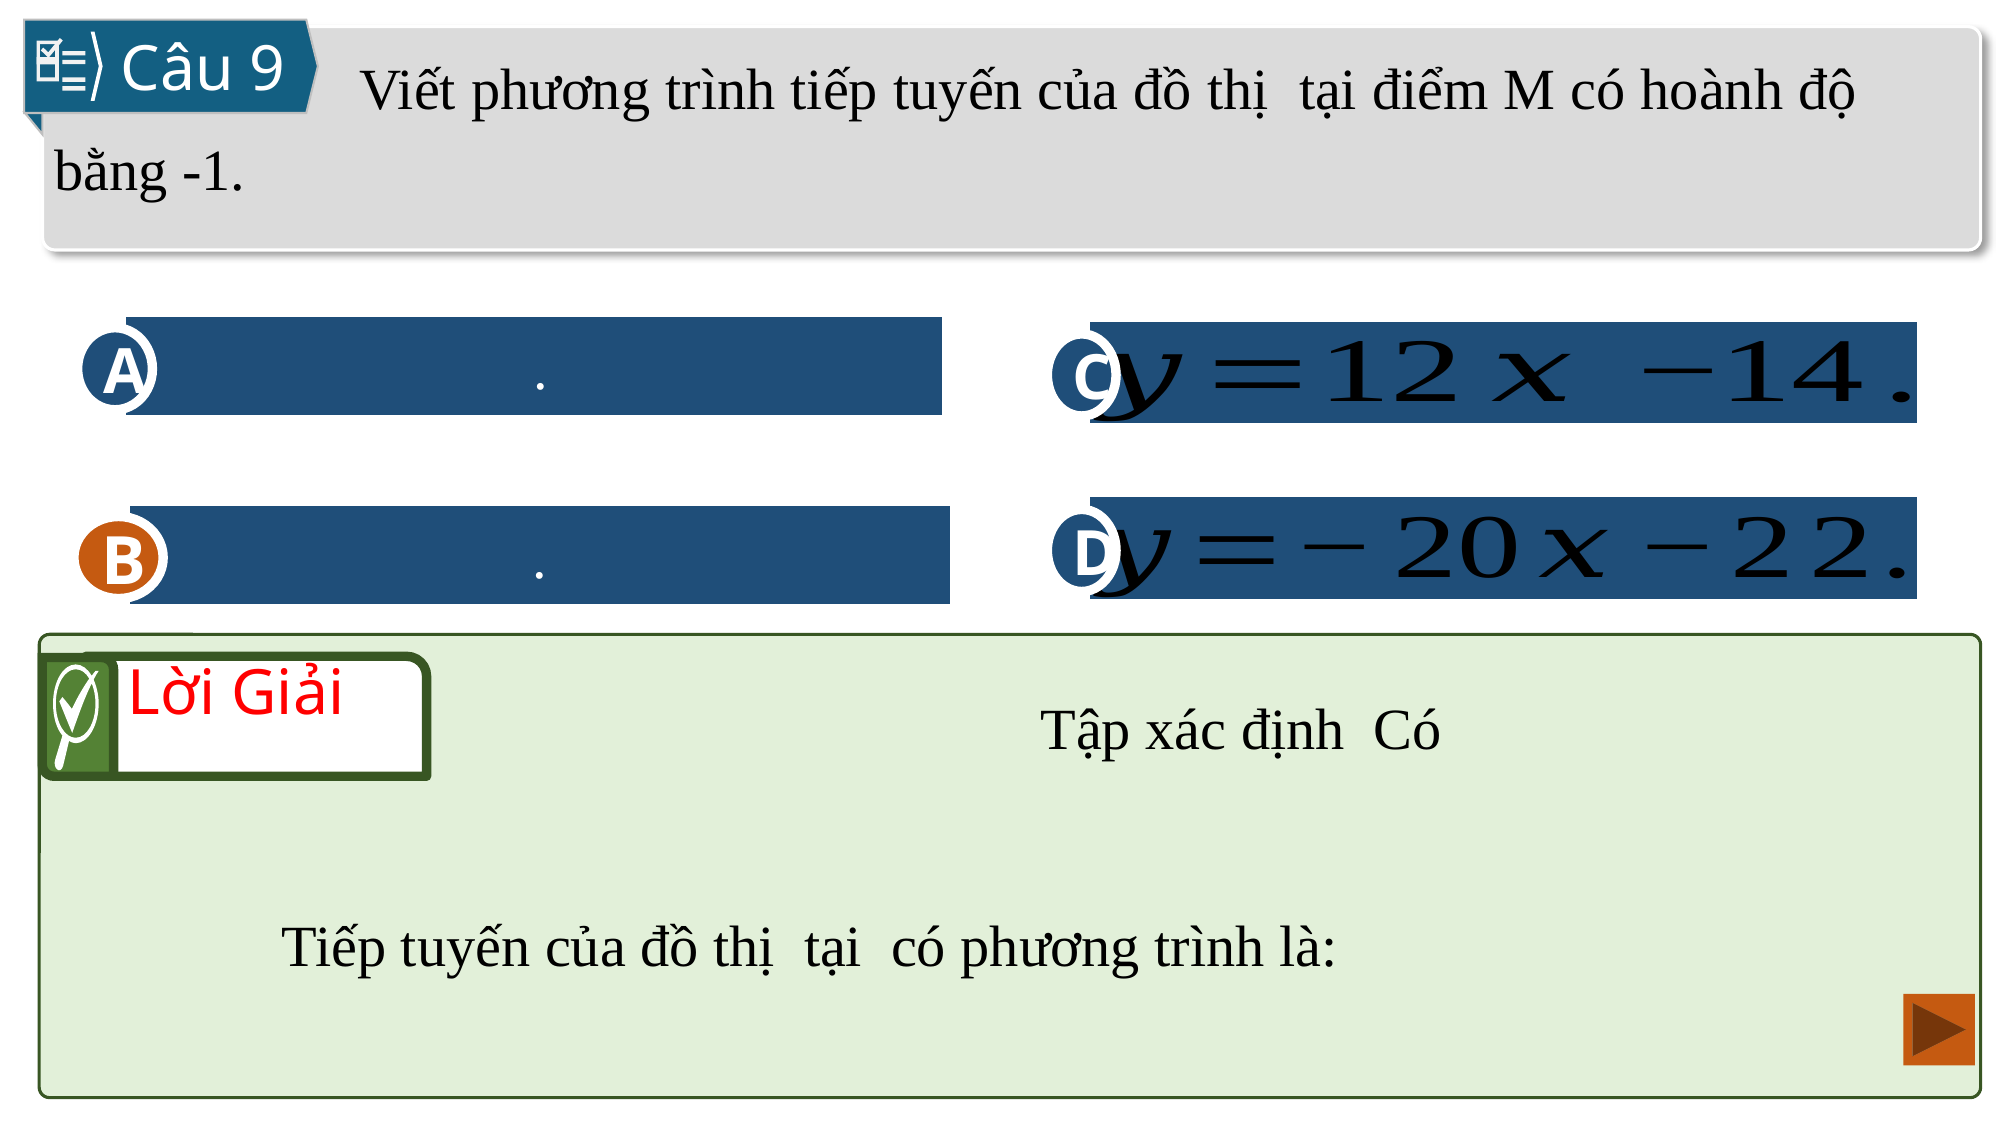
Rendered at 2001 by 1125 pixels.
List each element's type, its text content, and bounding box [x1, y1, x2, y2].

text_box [1047, 497, 1918, 599]
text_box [85, 504, 952, 606]
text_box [39, 634, 1981, 1098]
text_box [77, 315, 944, 417]
text_box B [72, 529, 85, 587]
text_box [24, 19, 1981, 251]
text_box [1047, 321, 1918, 424]
